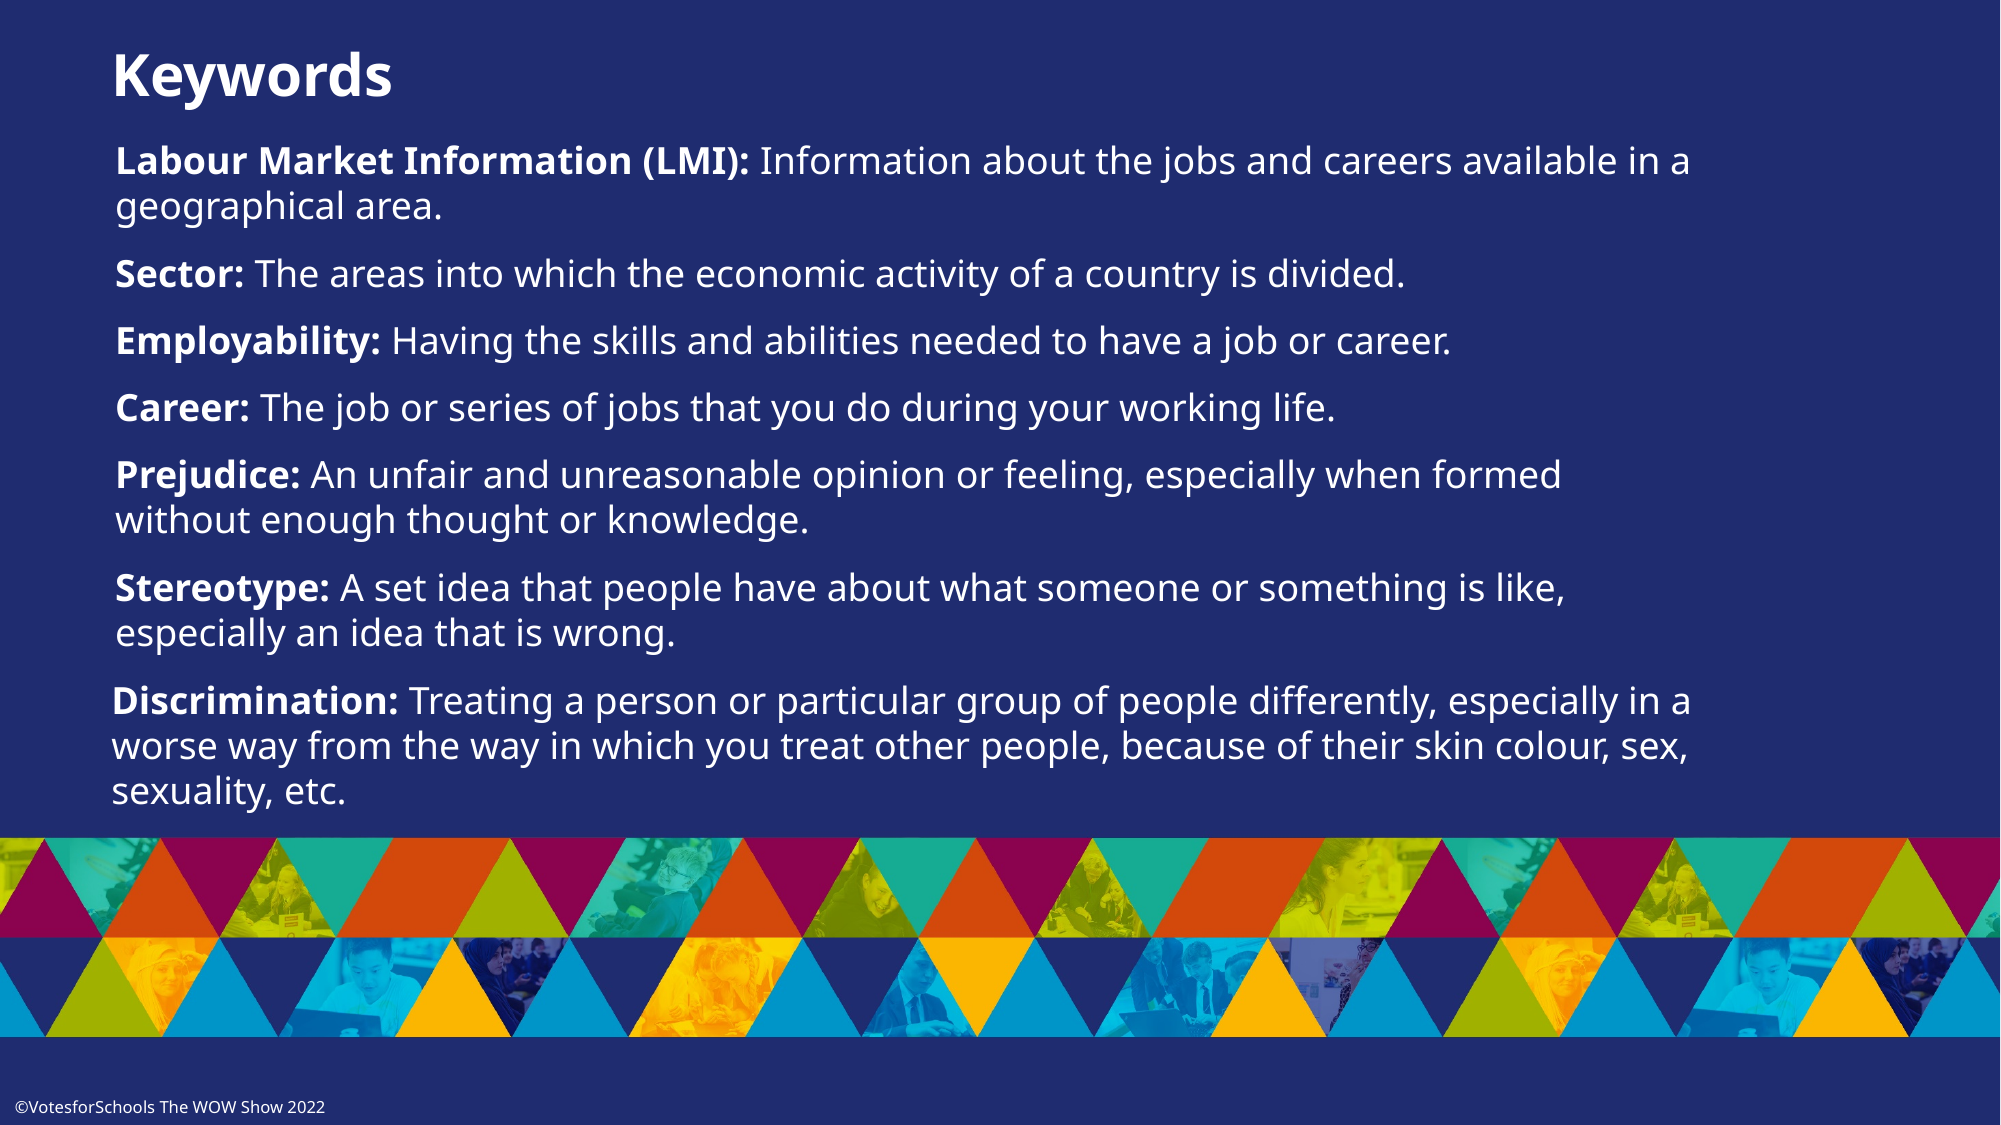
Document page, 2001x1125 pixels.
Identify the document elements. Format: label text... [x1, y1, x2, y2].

picture [0, 0, 2001, 1125]
text_box Labour Market Information (LMI): Information about the jobs and careers available in a geographical area. [100, 129, 1756, 235]
text_box Keywords [96, 30, 1173, 120]
text_box Sector: The areas into which the economic activity of a country is divided. [100, 242, 1718, 303]
text_box Stereotype: A set idea that people have about what someone or something is like, especially an idea that is wrong. [100, 556, 1718, 662]
text_box Discrimination: Treating a person or particular group of people differently, especially in a worse way from the way in which you treat other people, because of their skin colour, sex, sexuality, etc. [96, 669, 1714, 820]
text_box Employability: Having the skills and abilities needed to have a job or career. [100, 309, 1718, 370]
text_box Prejudice: An unfair and unreasonable opinion or feeling, especially when formed without enough thought or knowledge. [100, 444, 1718, 549]
text_box ©VotesforSchools The WOW Show 2022 [0, 1089, 443, 1125]
text_box Career: The job or series of jobs that you do during your working life. [100, 376, 1718, 437]
